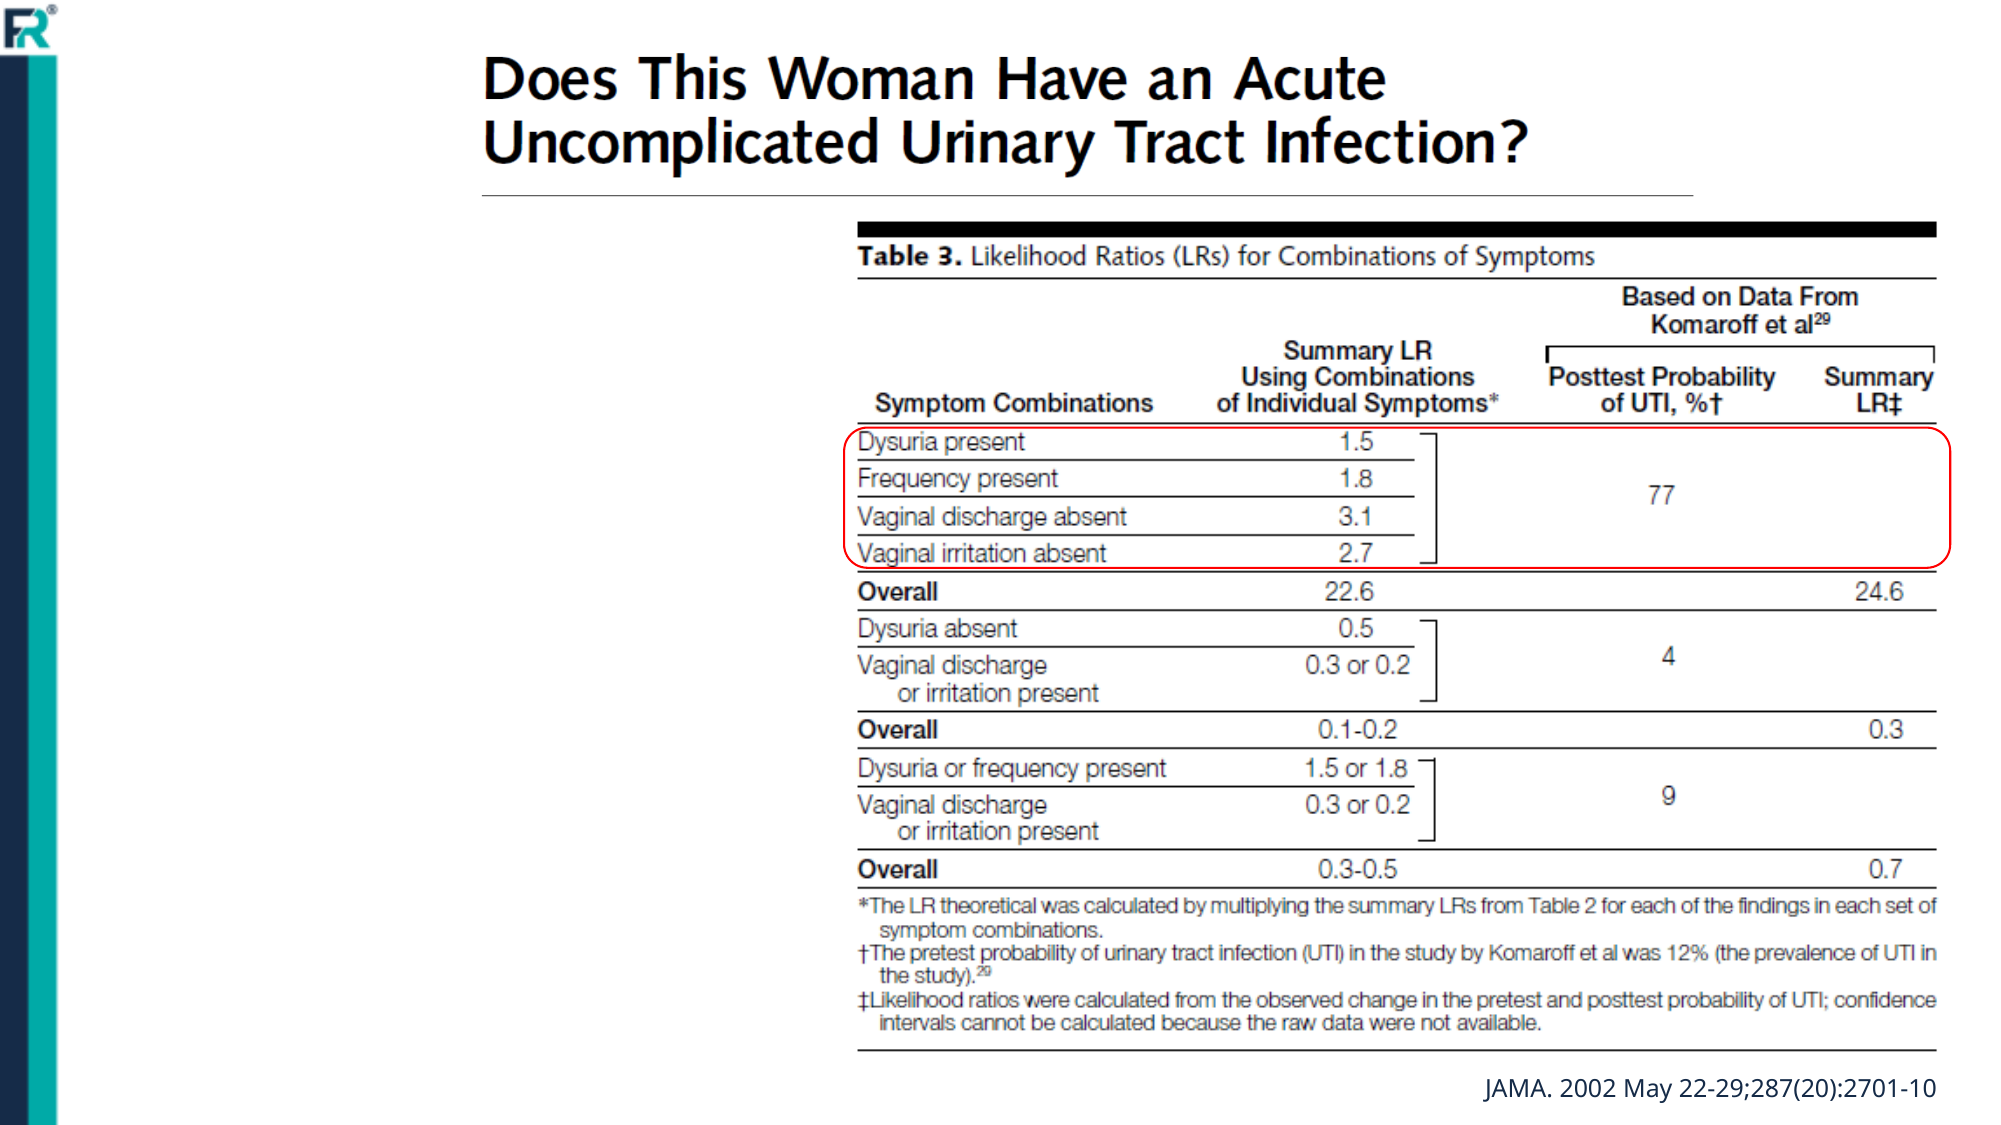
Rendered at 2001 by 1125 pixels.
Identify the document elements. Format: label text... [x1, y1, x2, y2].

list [844, 208, 1951, 1055]
picture [0, 0, 2001, 1125]
text_box JAMA. 2002 May 22-29;287(20):2701-10 [1470, 1064, 1953, 1110]
